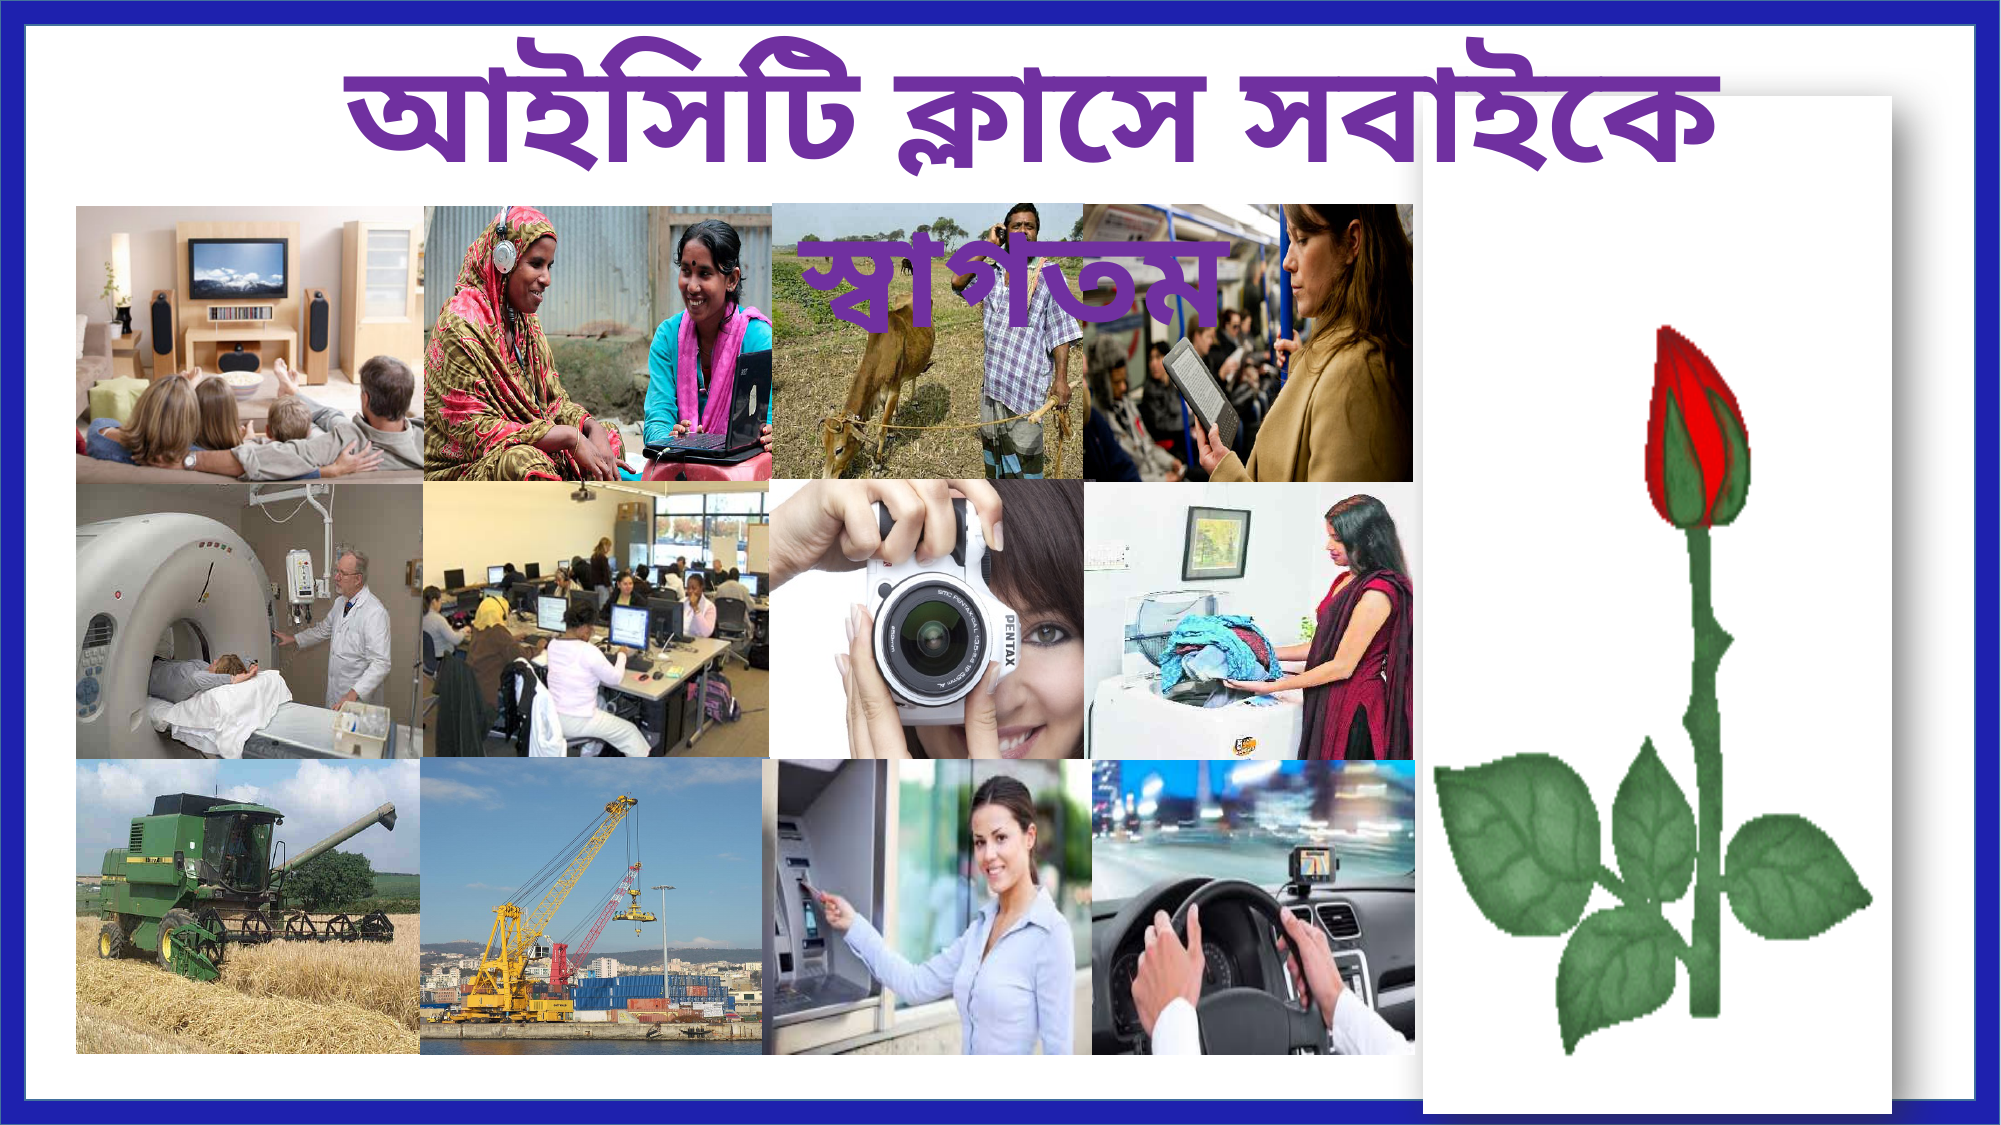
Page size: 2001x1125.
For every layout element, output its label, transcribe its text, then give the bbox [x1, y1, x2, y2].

picture [1423, 96, 1892, 1114]
text_box আইসিটি ক্লাসে সবাইকে স্বাগতম [272, 17, 1757, 363]
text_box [76, 203, 1415, 1055]
